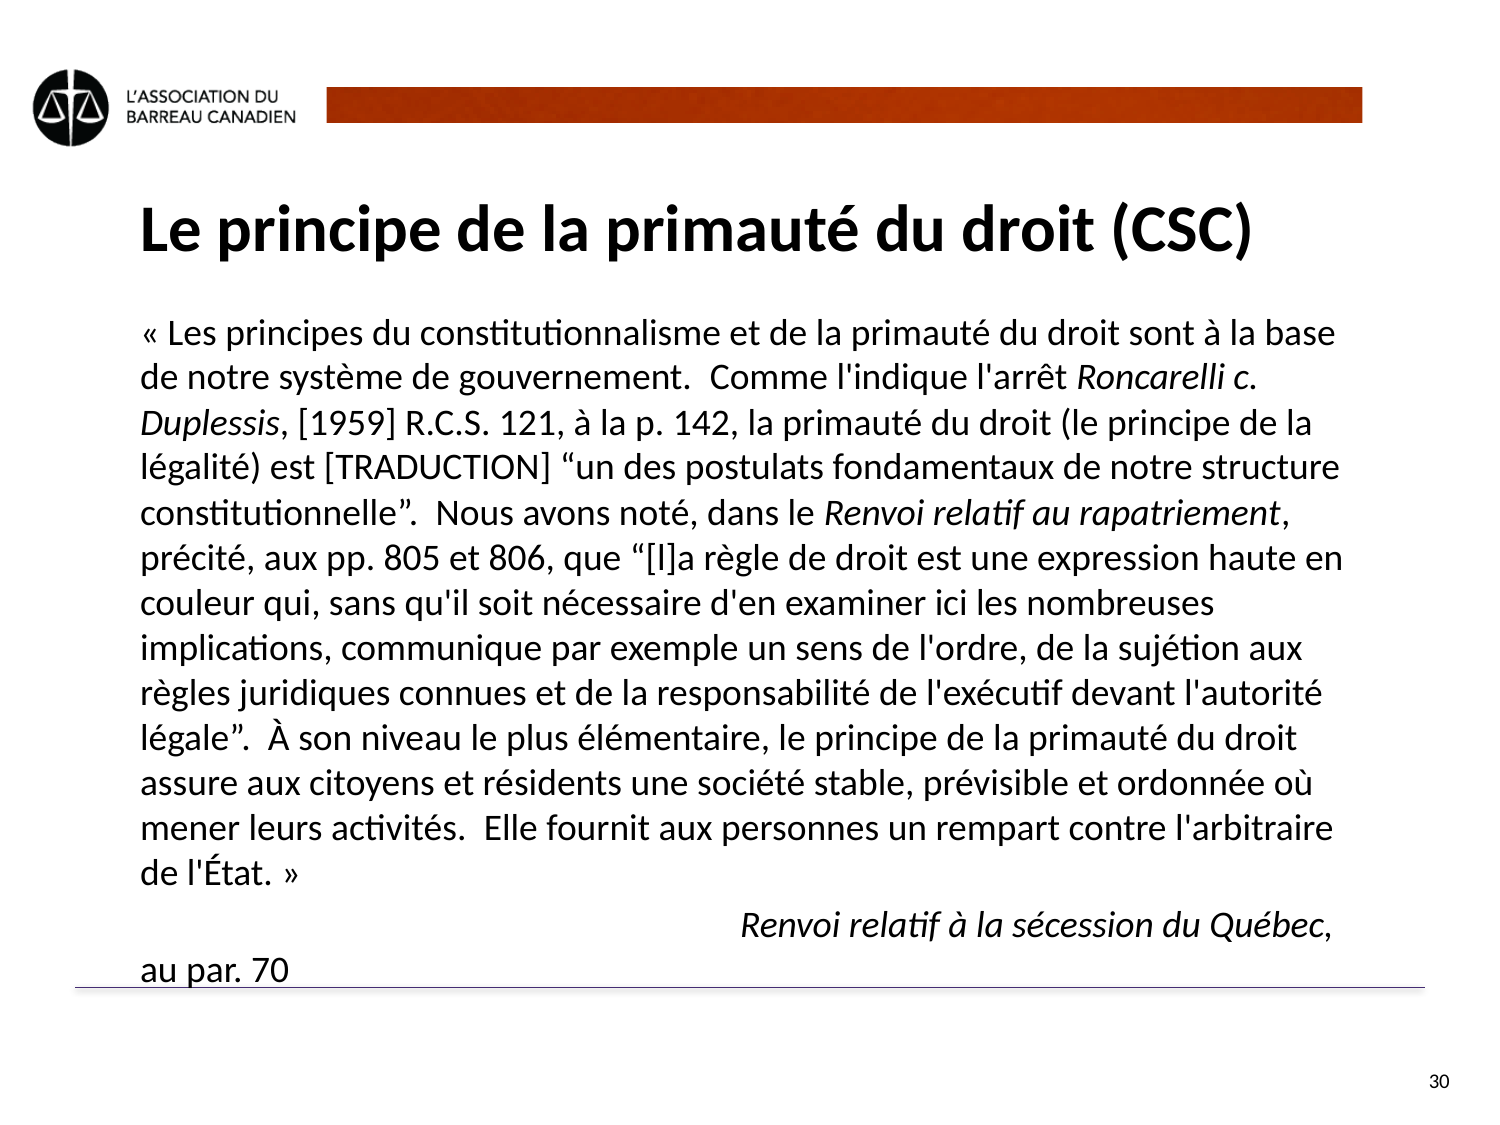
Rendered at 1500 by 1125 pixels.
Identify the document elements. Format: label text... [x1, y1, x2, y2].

picture [326, 87, 1363, 123]
list « Les principes du constitutionnalisme et de la primauté du droit sont à la base de notre système de gouvernement. Comme l'indique l'arrêt Roncarelli c. Duplessis, [1959] R.C.S. 121, à la p. 142, la primauté du droit (le principe de la légalité) est [TRADUCTION] “un des postulats fondamentaux de notre structure constitutionnelle”. Nous avons noté, dans le Renvoi relatif au rapatriement, précité, aux pp. 805 et 806, que “[l]a règle de droit est une expression haute en couleur qui, sans qu'il soit nécessaire d'en examiner ici les nombreuses implications, communique par exemple un sens de l'ordre, de la sujétion aux règles juridiques connues et de la responsabilité de l'exécutif devant l'autorité légale”. À son niveau le plus élémentaire, le principe de la primauté du droit assure aux citoyens et résidents une société stable, prévisible et ordonnée où mener leurs activités. Elle fournit aux personnes un rempart contre l'arbitraire de l'État. » Renvoi relatif à la sécession du Québec, au par. 70 [125, 299, 1375, 988]
picture [28, 68, 300, 147]
title Le principe de la primauté du droit (CSC) [125, 162, 1313, 288]
slide_number 30 [1400, 1050, 1479, 1110]
